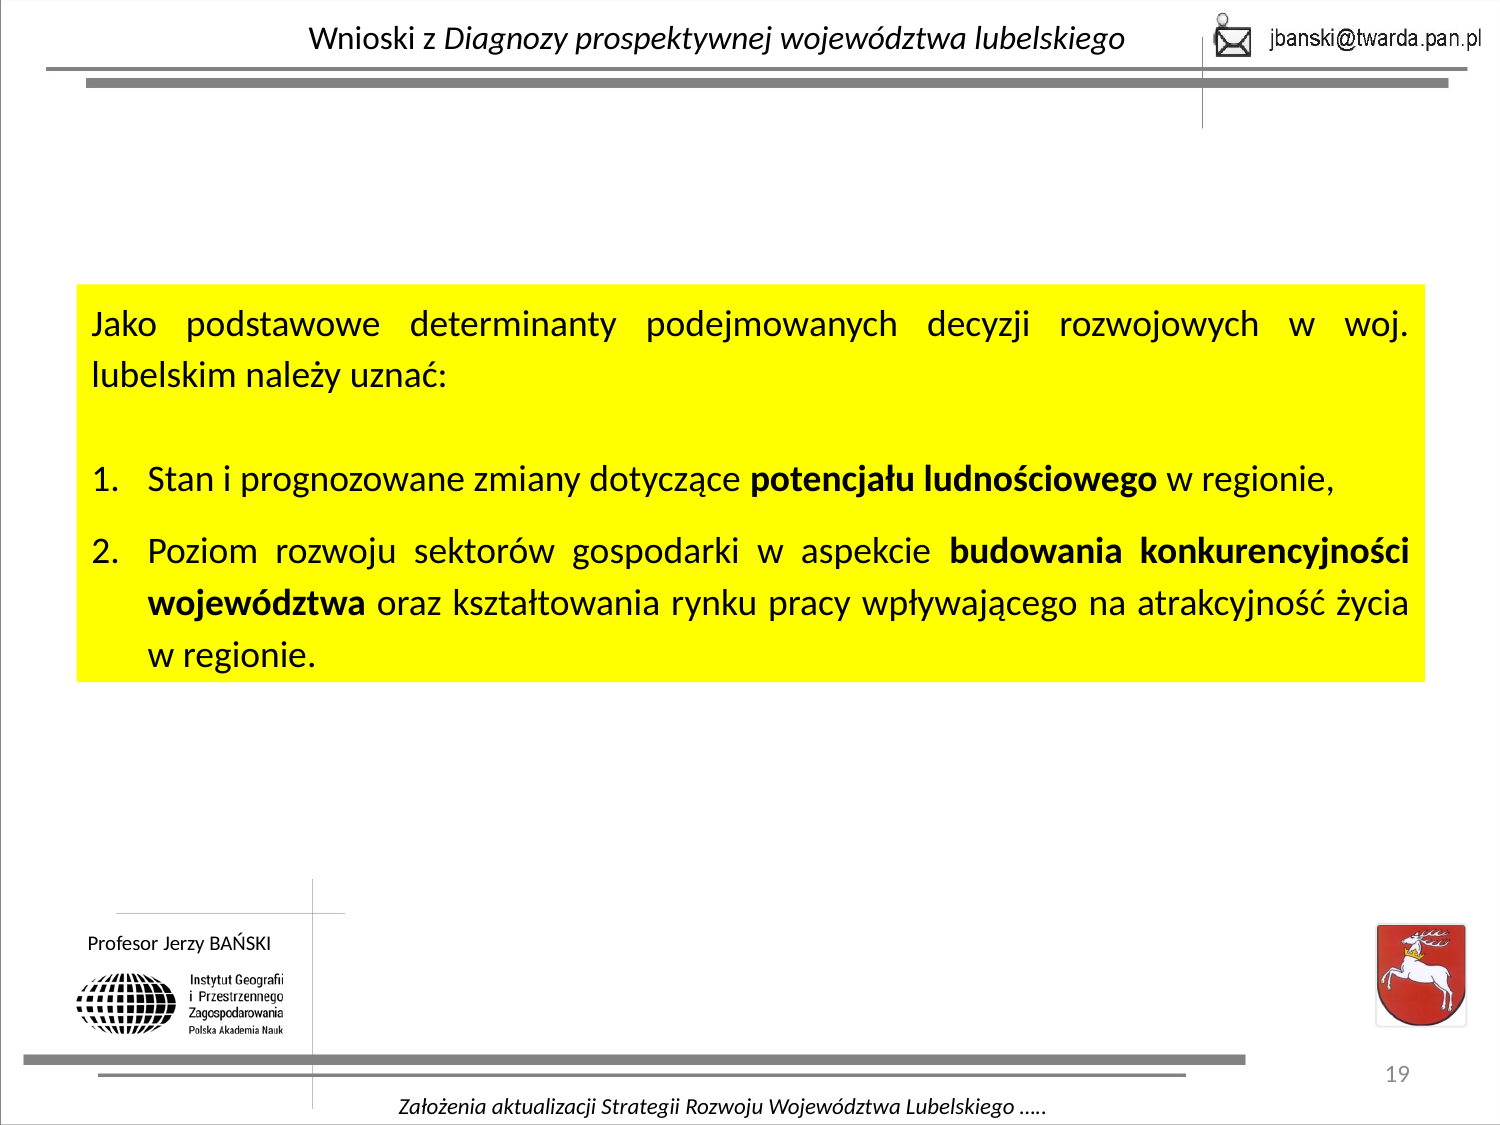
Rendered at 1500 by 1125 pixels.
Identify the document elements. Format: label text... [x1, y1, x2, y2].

text_box Profesor Jerzy BAŃSKI [72, 921, 287, 962]
slide_number 19 [1074, 1042, 1425, 1103]
text_box Wnioski z Diagnozy prospektywnej województwa lubelskiego [293, 8, 1156, 64]
picture [0, 0, 1500, 1125]
text_box Założenia aktualizacji Strategii Rozwoju Województwa Lubelskiego ….. [348, 1079, 1099, 1125]
text_box Jako podstawowe determinanty podejmowanych decyzji rozwojowych w woj. lubelskim należy uznać: Stan i prognozowane zmiany dotyczące potencjału ludnościowego w regionie, Poziom rozwoju sektorów gospodarki w aspekcie budowania konkurencyjności województwa oraz kształtowania rynku pracy wpływającego na atrakcyjność życia w regionie. [76, 284, 1425, 683]
